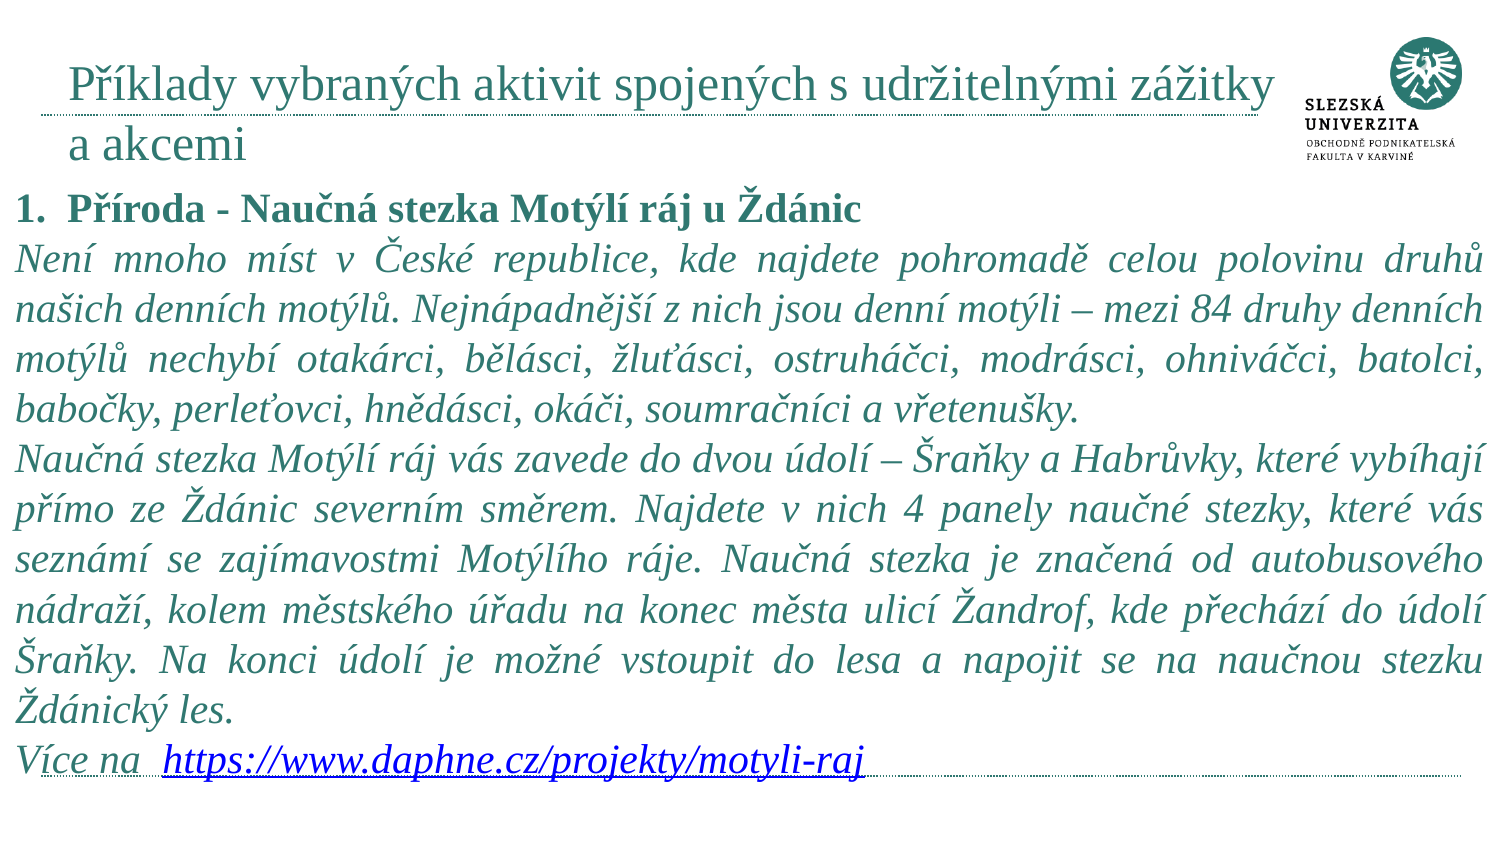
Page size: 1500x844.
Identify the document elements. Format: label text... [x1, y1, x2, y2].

picture [1305, 37, 1462, 160]
title Příklady vybraných aktivit spojených s udržitelnými zážitky a akcemi [53, 43, 1318, 127]
text_box 1. Příroda - Naučná stezka Motýlí ráj u Ždánic Není mnoho míst v České republice, kde najdete pohromadě celou polovinu druhů našich denních motýlů. Nejnápadnější z nich jsou denní motýli – mezi 84 druhy denních motýlů nechybí otakárci, bělásci, žluťásci, ostruháčci, modrásci, ohniváčci, batolci, babočky, perleťovci, hnědásci, okáči, soumračníci a vřetenušky. Naučná stezka Motýlí ráj﻿ vás zavede do dvou údolí – Šraňky a Habrůvky, které vybíhají přímo ze Ždánic severním směrem. Najdete v nich 4 panely naučné stezky, které vás seznámí se zajímavostmi Motýlího ráje. Naučná stezka je značená od autobusového nádraží, kolem městského úřadu na konec města ulicí Žandrof, kde přechází do údolí Šraňky. Na konci údolí je možné vstoupit do lesa a napojit se na naučnou stezku Ždánický les. Více na https://www.daphne.cz/projekty/motyli-raj [0, 173, 1500, 839]
